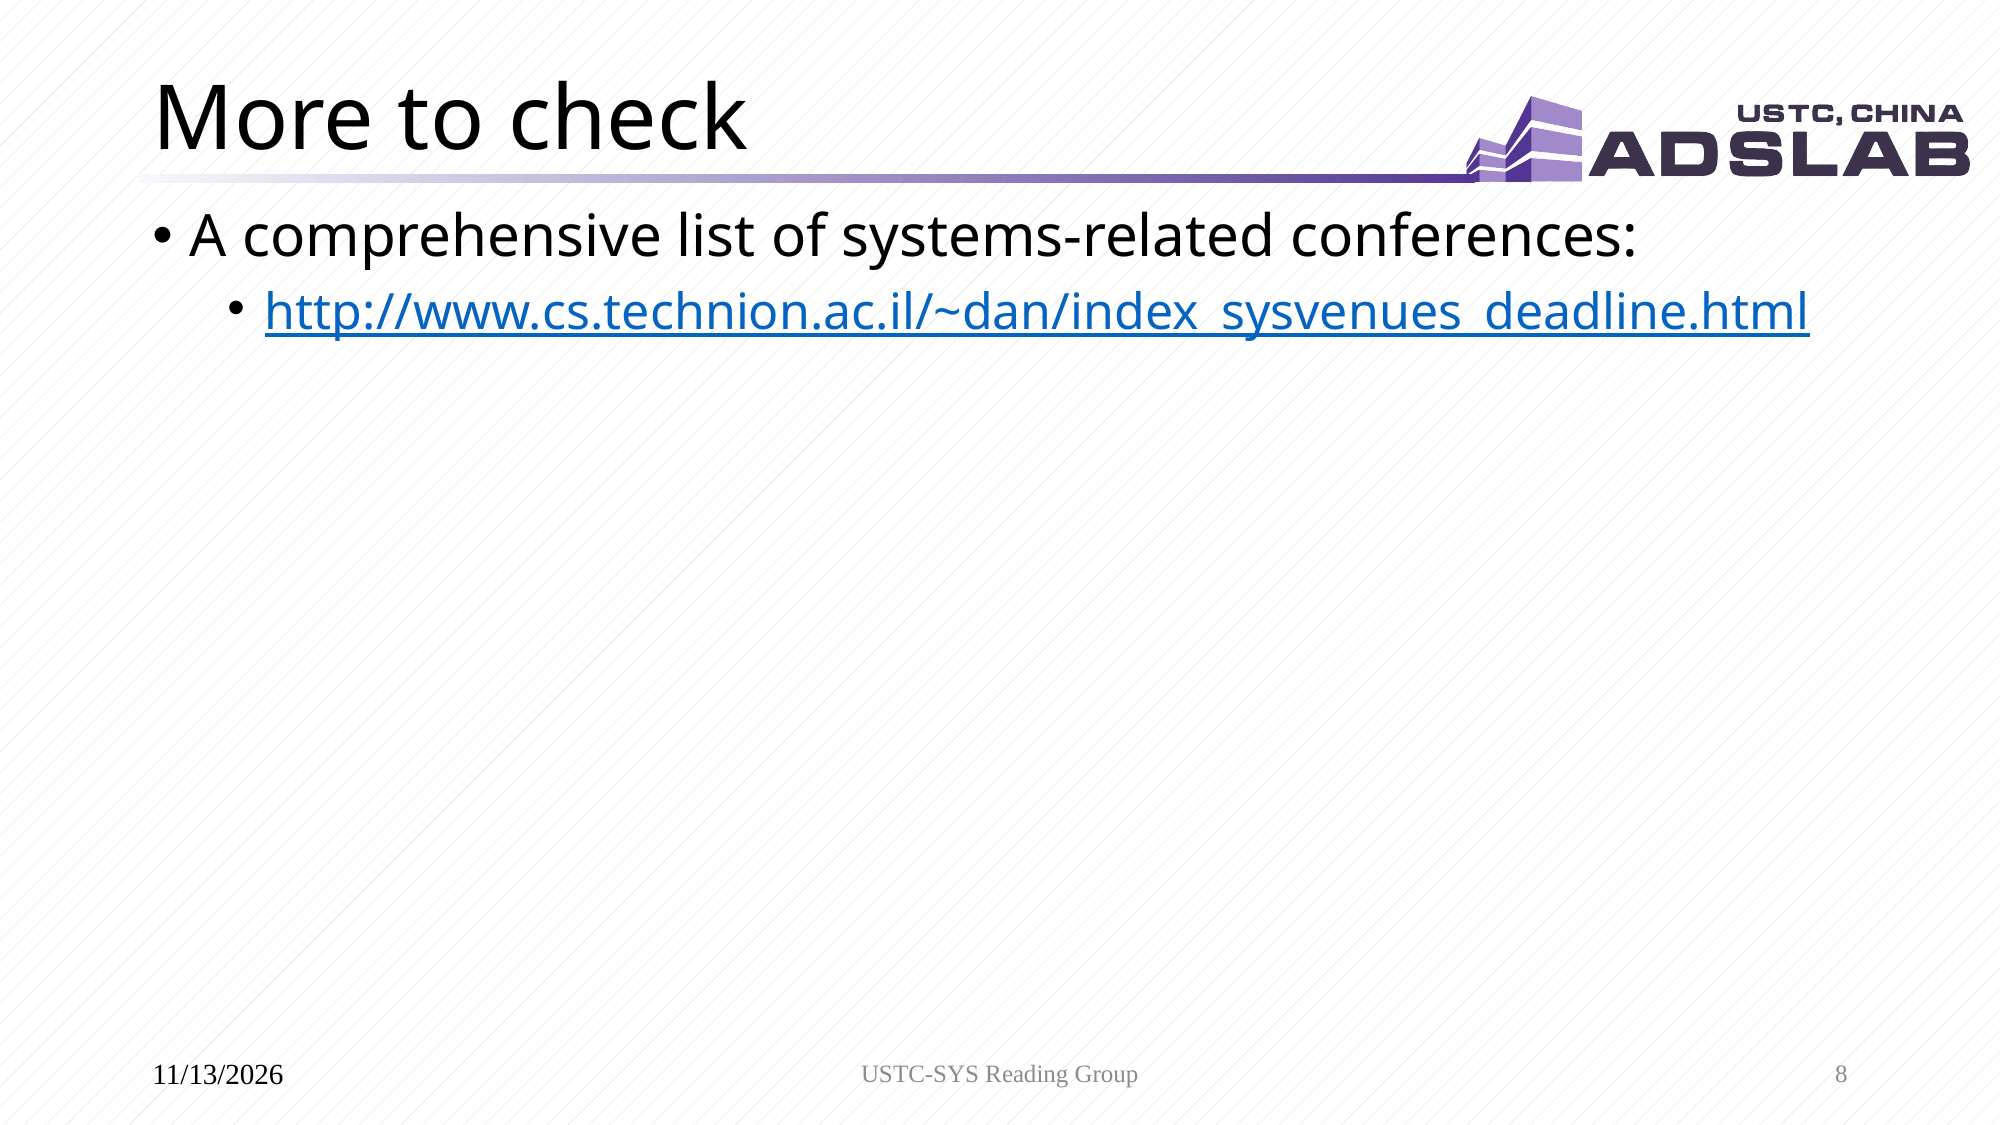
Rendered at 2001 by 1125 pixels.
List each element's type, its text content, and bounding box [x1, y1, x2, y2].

list A comprehensive list of systems-related conferences: http://www.cs.technion.ac.il/~dan/index_sysvenues_deadline.html [137, 199, 1863, 1014]
picture [1470, 93, 1976, 183]
slide_number [137, 1042, 588, 1103]
footer USTC-SYS Reading Group [662, 1042, 1338, 1103]
title More to check [137, 63, 1863, 177]
